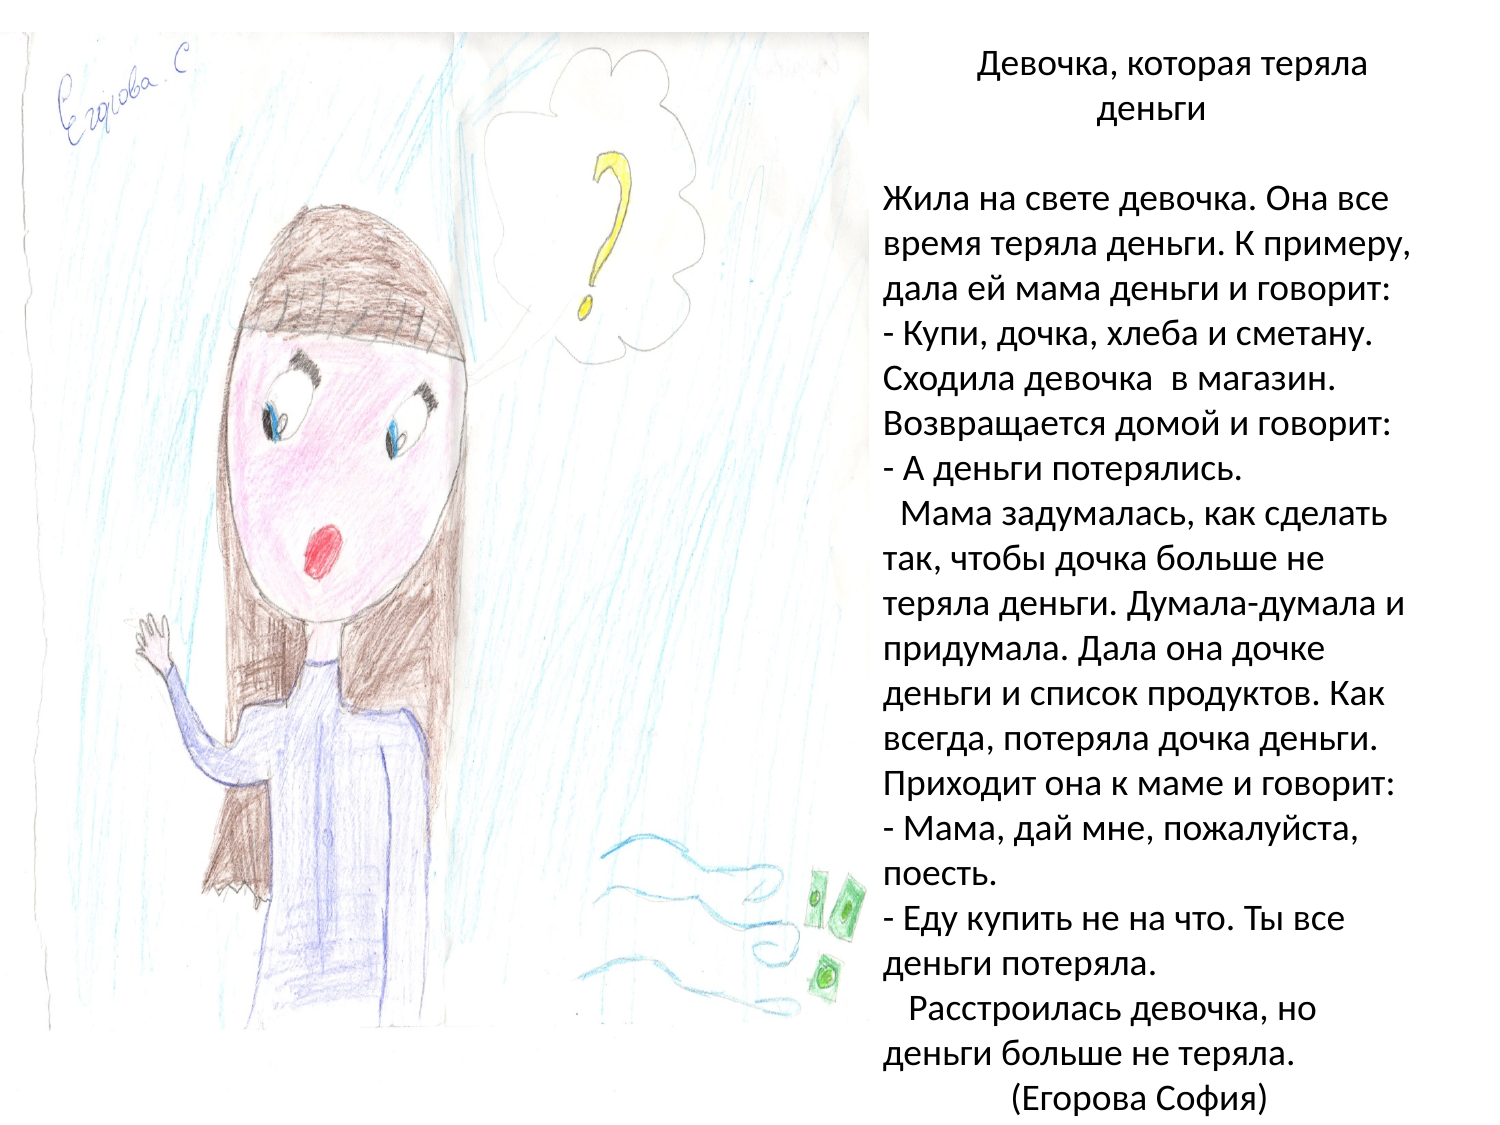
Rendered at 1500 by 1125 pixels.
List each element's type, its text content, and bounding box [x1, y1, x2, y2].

picture [0, 31, 869, 1094]
text_box Девочка, которая теряла деньги Жила на свете девочка. Она все время теряла деньги. К примеру, дала ей мама деньги и говорит: - Купи, дочка, хлеба и сметану. Сходила девочка в магазин. Возвращается домой и говорит: - А деньги потерялись. Мама задумалась, как сделать так, чтобы дочка больше не теряла деньги. Думала-думала и придумала. Дала она дочке деньги и список продуктов. Как всегда, потеряла дочка деньги. Приходит она к маме и говорит: - Мама, дай мне, пожалуйста, поесть. - Еду купить не на что. Ты все деньги потеряла. Расстроилась девочка, но деньги больше не теряла. (Егорова София) [868, 30, 1436, 1125]
